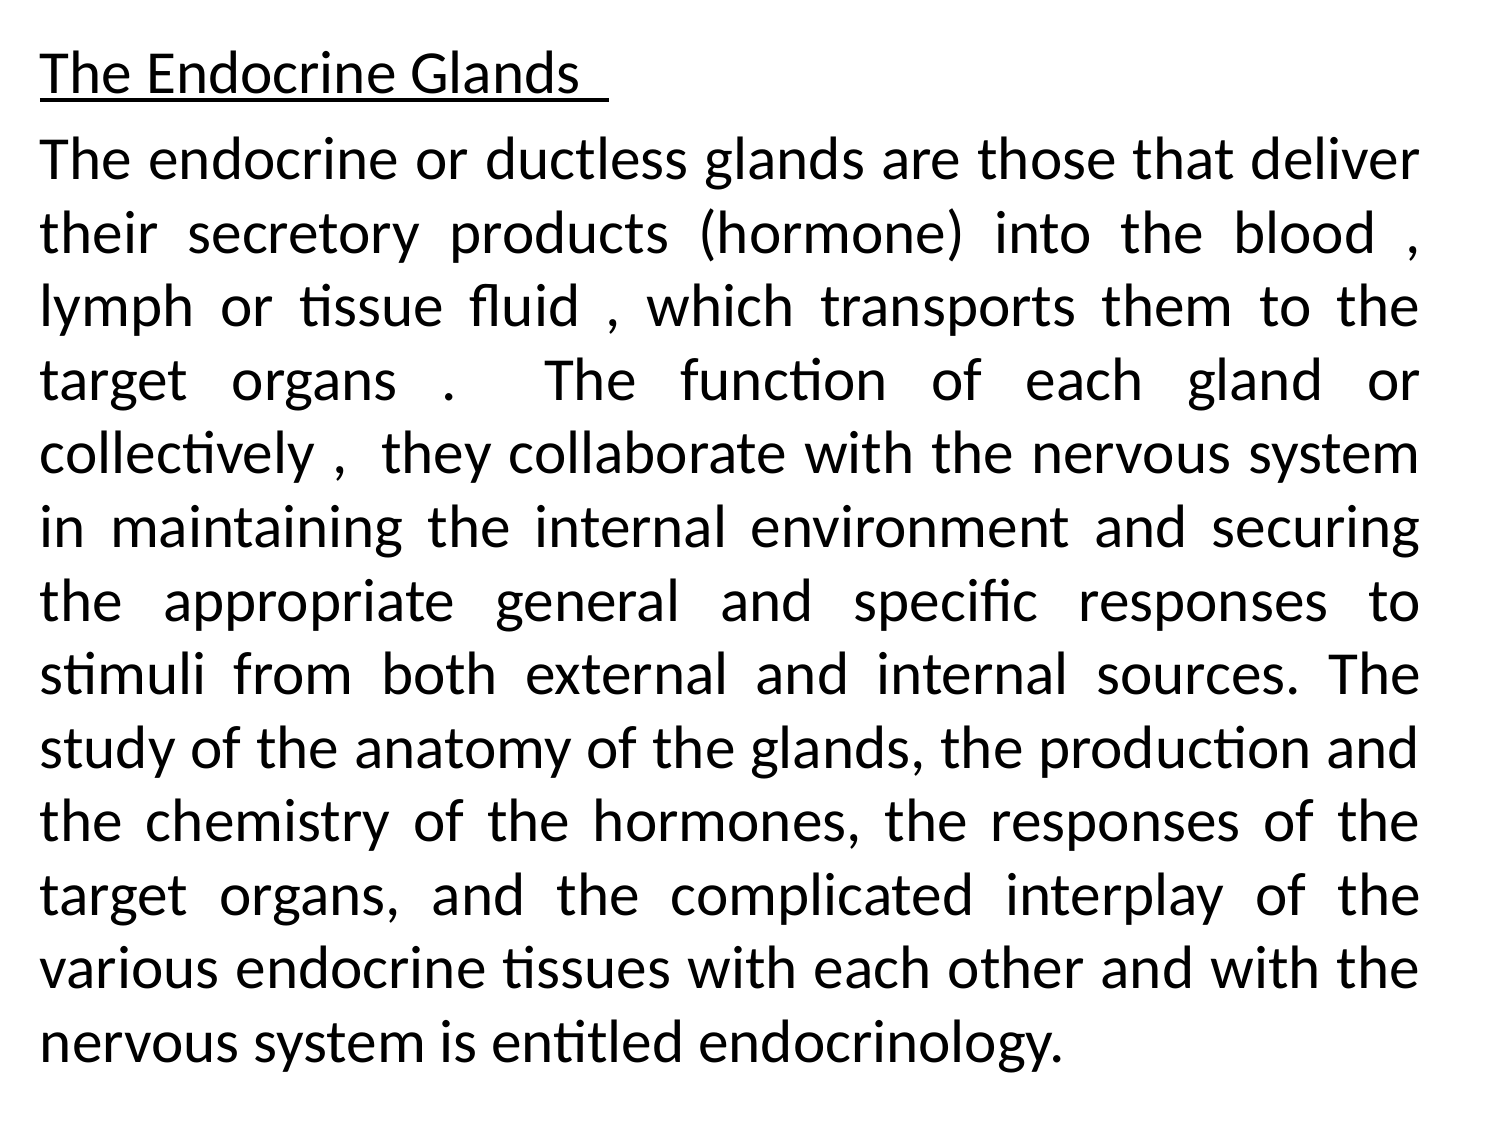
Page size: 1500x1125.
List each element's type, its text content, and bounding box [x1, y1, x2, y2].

subtitle The Endocrine Glands The endocrine or ductless glands are those that deliver their secretory products (hormone) into the blood , lymph or tissue fluid , which transports them to the target organs . The function of each gland or collectively , they collaborate with the nervous system in maintaining the internal environment and securing the appropriate general and specific responses to stimuli from both external and internal sources. The study of the anatomy of the glands, the production and the chemistry of the hormones, the responses of the target organs, and the complicated interplay of the various endocrine tissues with each other and with the nervous system is entitled endocrinology. [24, 24, 1438, 1088]
